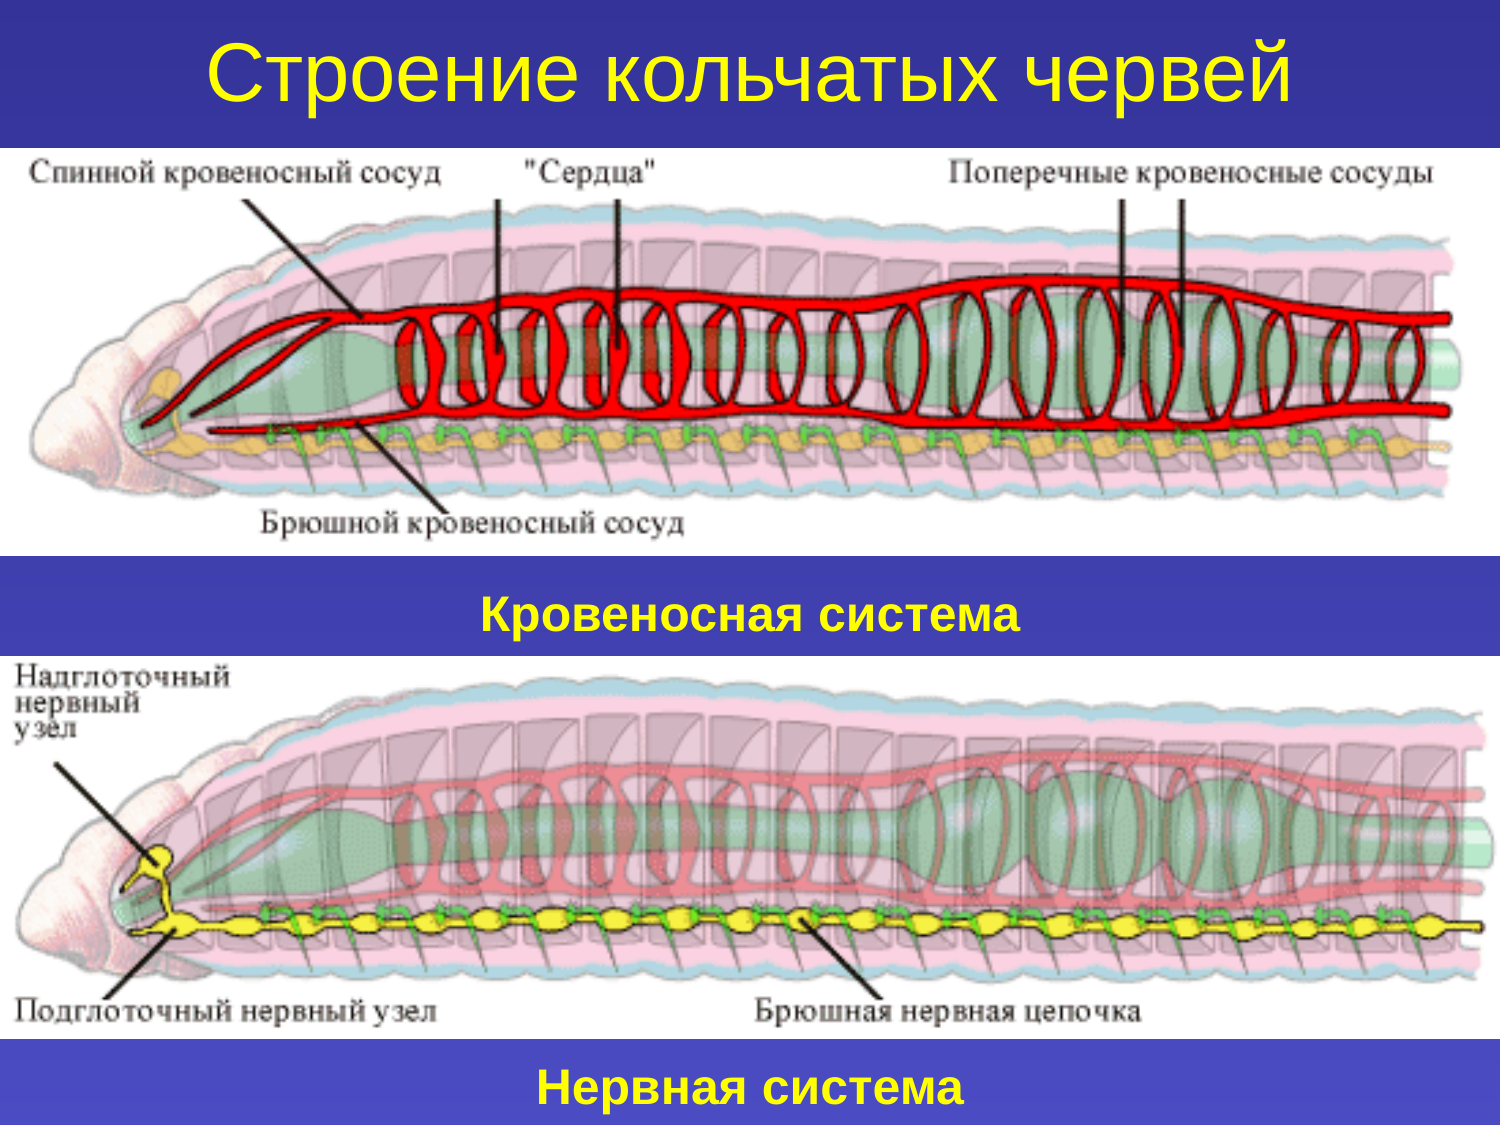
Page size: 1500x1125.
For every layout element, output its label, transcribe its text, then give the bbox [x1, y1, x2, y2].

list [0, 656, 1500, 1040]
text_box Кровеносная система [0, 574, 1500, 649]
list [0, 148, 1500, 556]
title Строение кольчатых червей [75, 23, 1425, 114]
text_box Нервная система [0, 1046, 1500, 1122]
